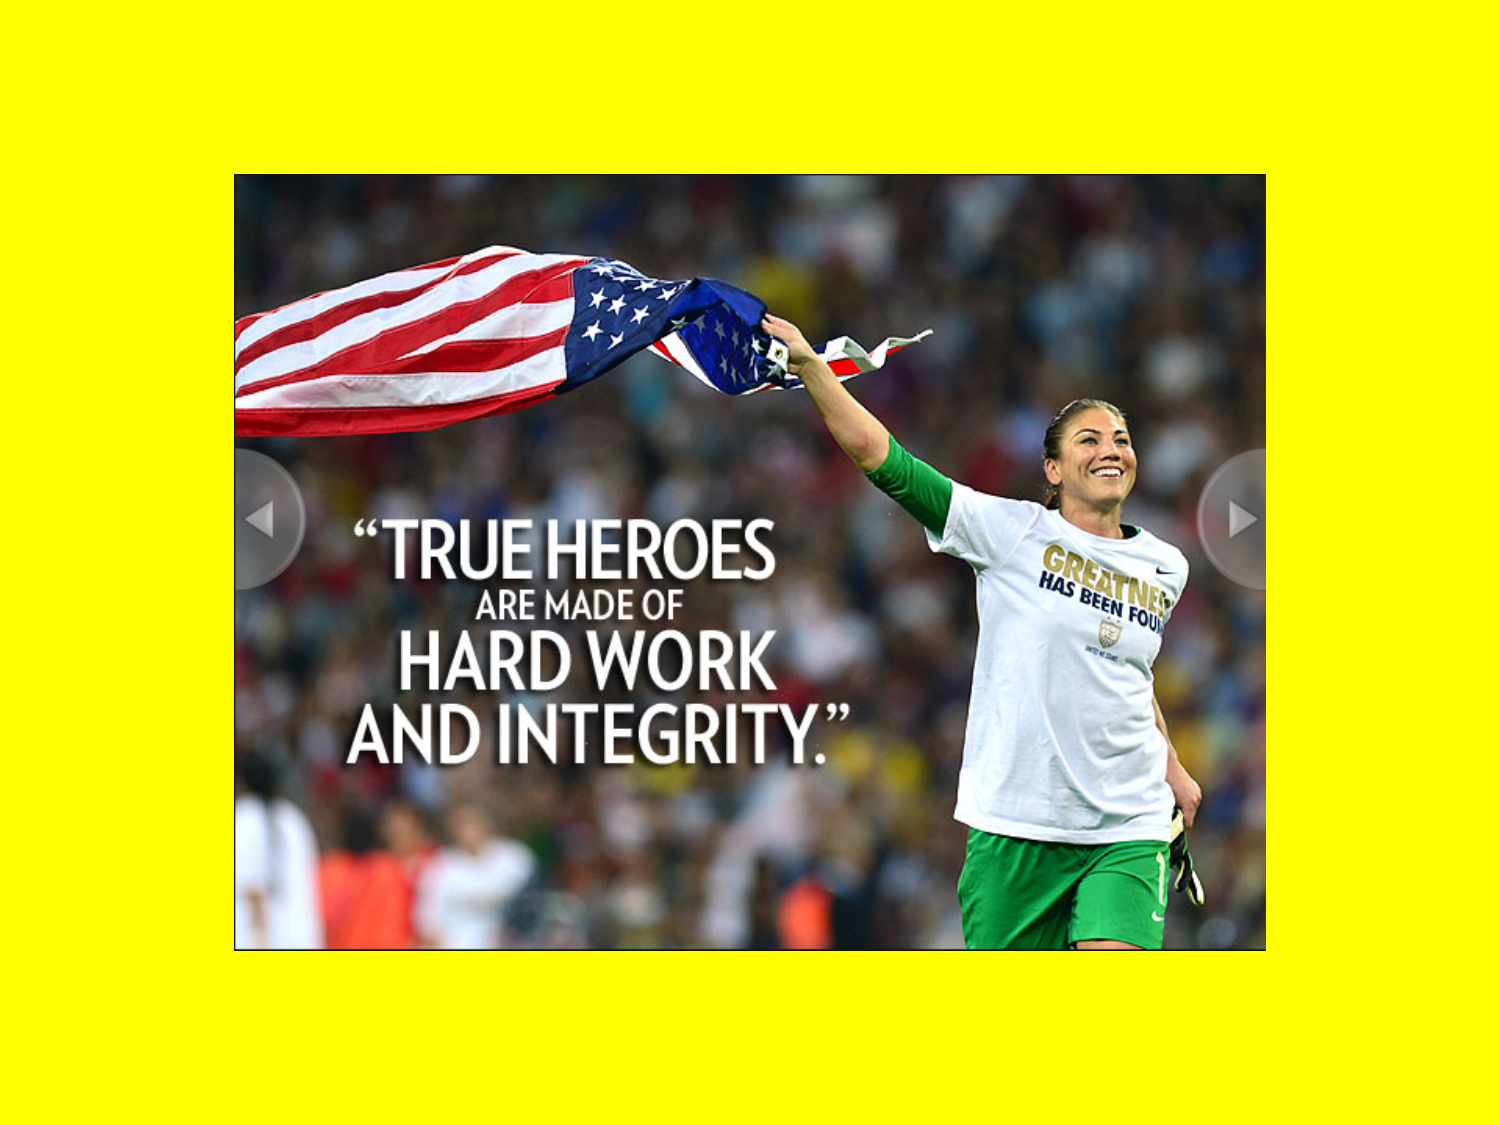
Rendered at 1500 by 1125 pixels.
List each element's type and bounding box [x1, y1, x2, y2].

picture [234, 173, 1266, 951]
